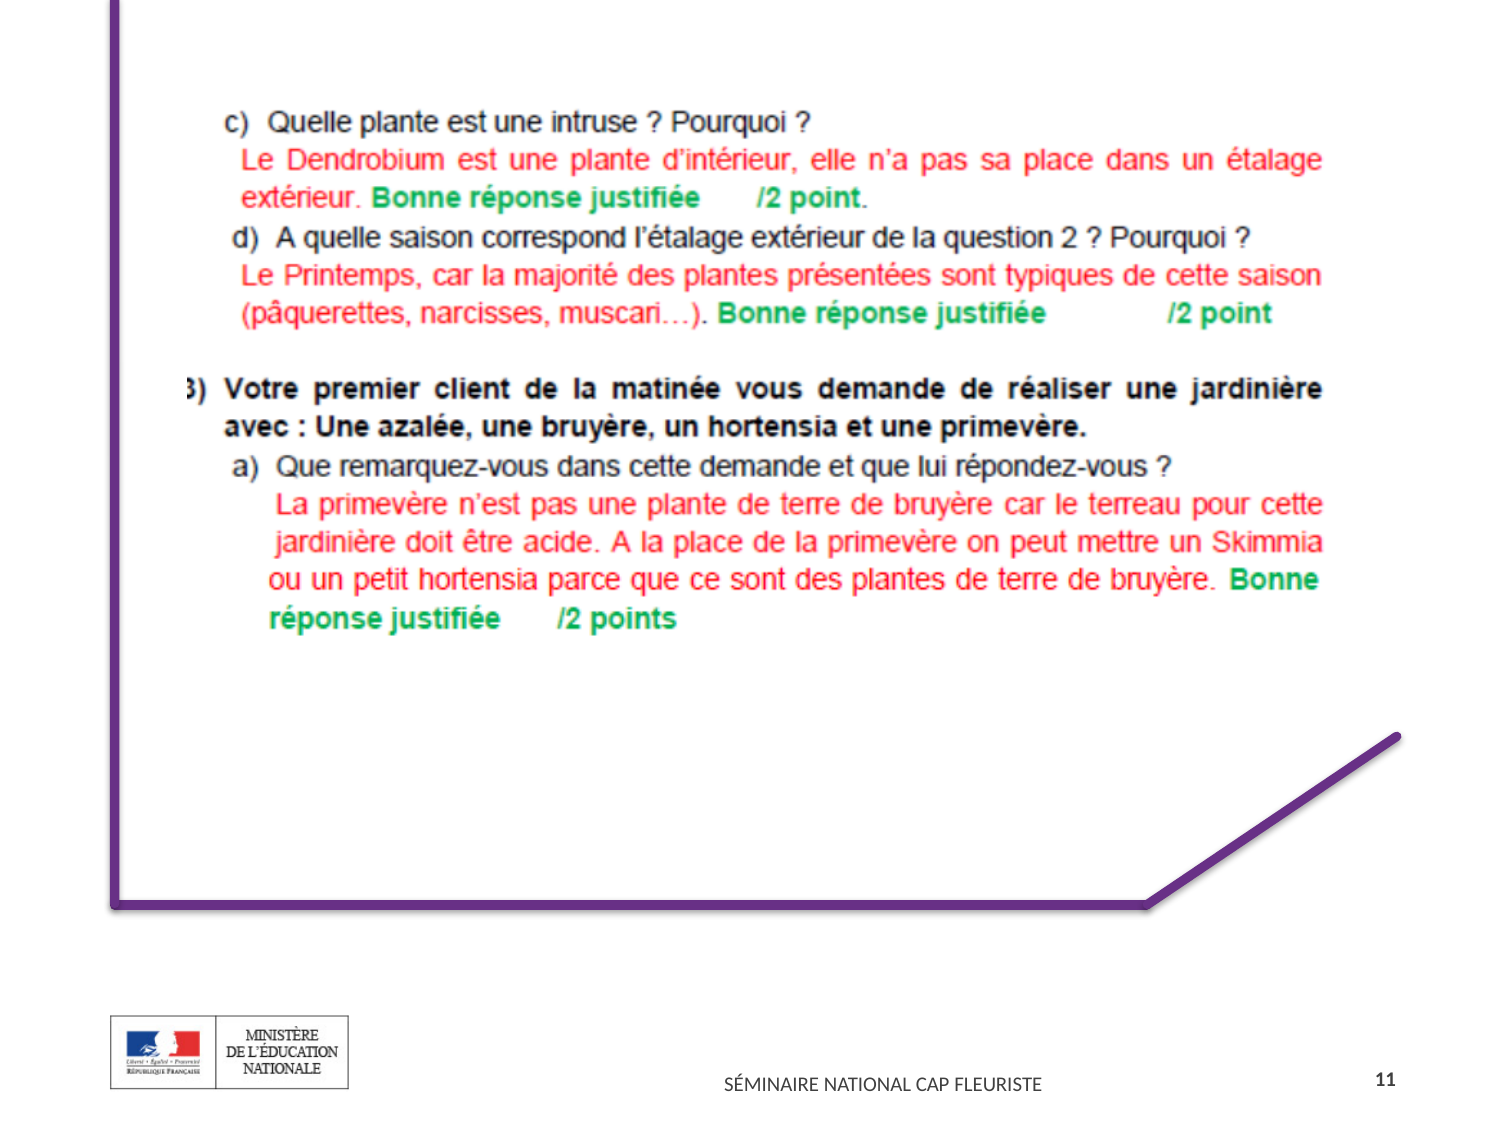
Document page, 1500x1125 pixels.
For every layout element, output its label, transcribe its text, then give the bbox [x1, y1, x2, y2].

picture [109, 1006, 350, 1100]
picture [187, 105, 1362, 647]
slide_number 11 [1344, 1048, 1411, 1109]
